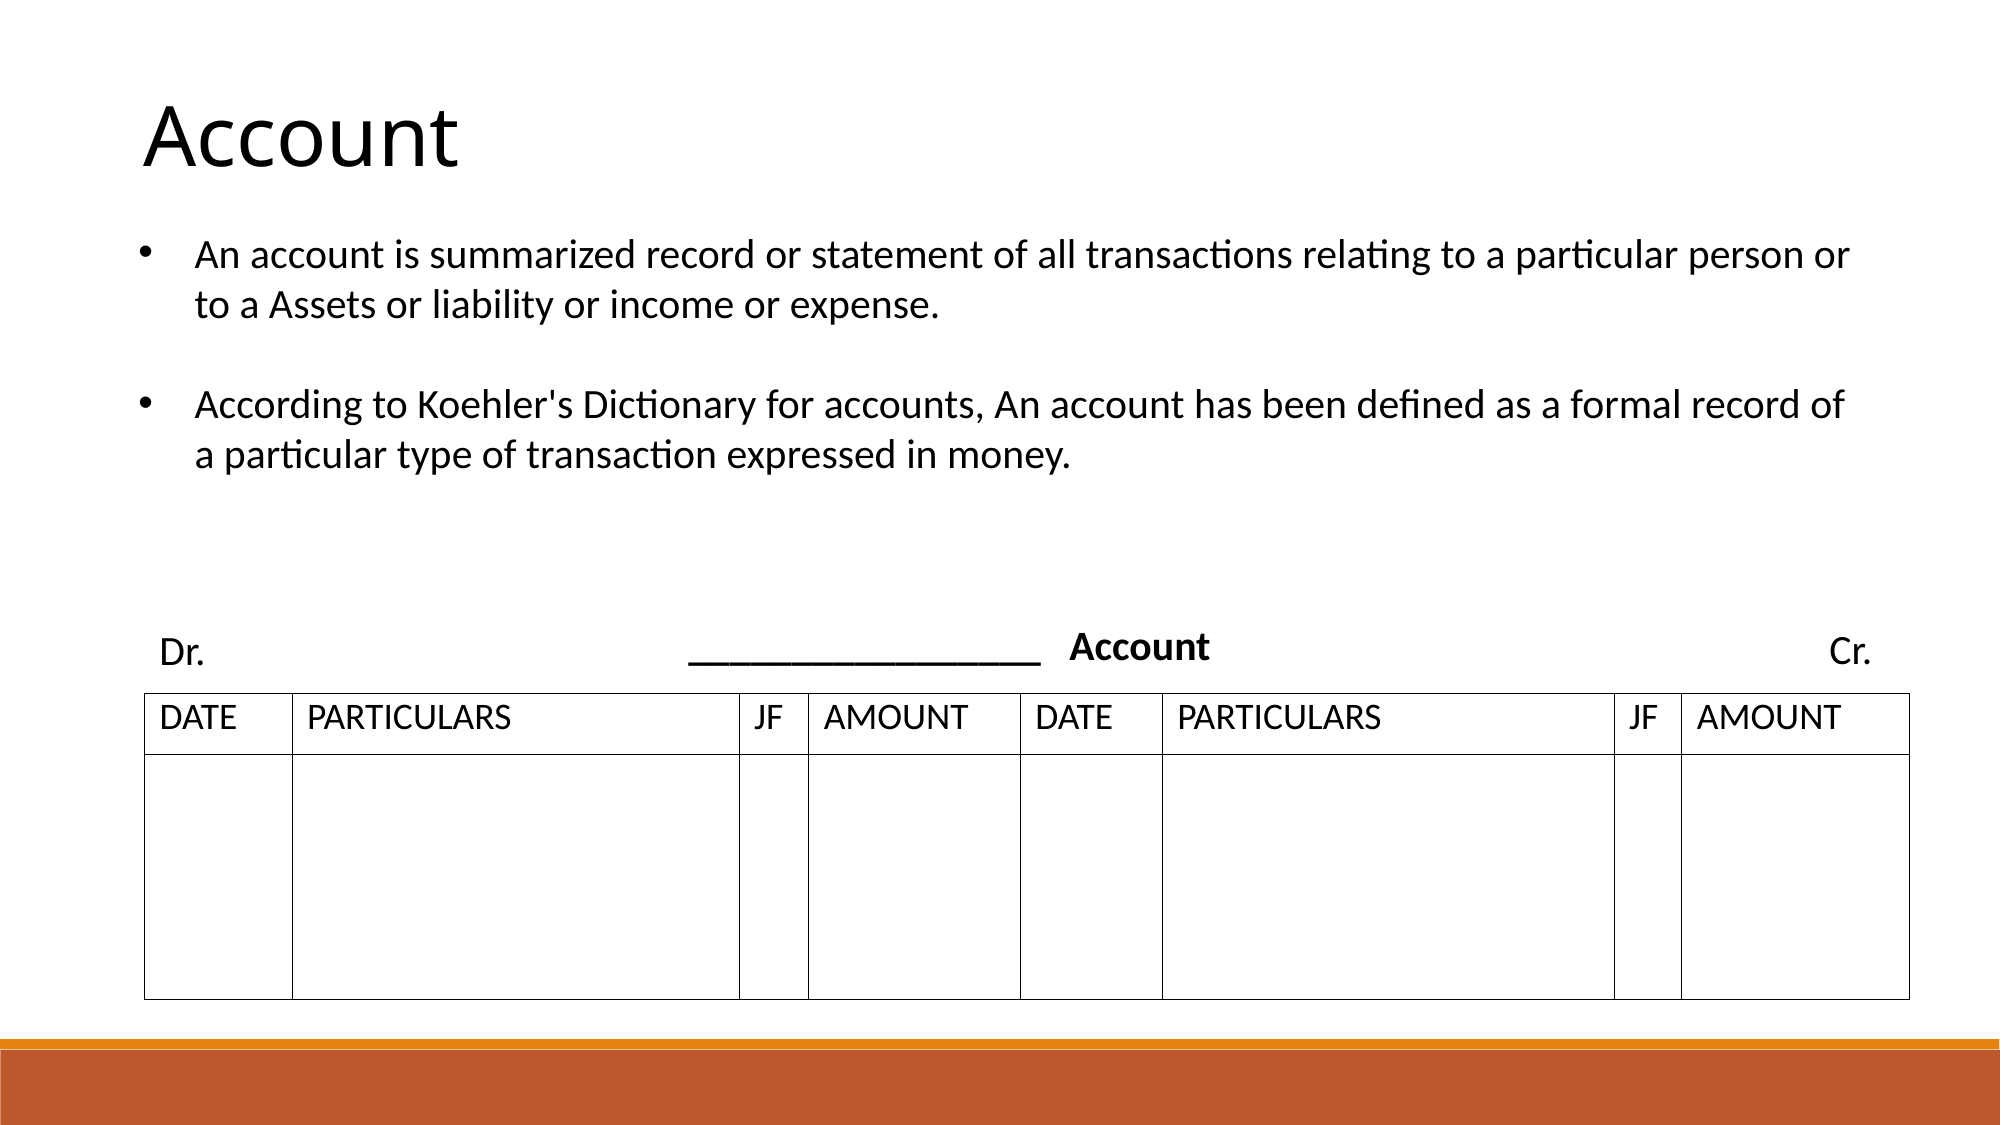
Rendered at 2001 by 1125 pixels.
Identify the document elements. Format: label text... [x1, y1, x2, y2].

table_header PARTICULARS [293, 694, 739, 754]
text_box Cr. [1814, 615, 1906, 681]
table_header AMOUNT [1682, 694, 1909, 754]
text_box Account [128, 76, 1648, 191]
text_box _________________ Account [673, 611, 1390, 677]
table_cell [1615, 755, 1681, 999]
table_header JF [740, 694, 808, 754]
text_box Dr. [144, 616, 236, 681]
table_header JF [1615, 694, 1681, 754]
text_box An account is summarized record or statement of all transactions relating to a particular person or to a Assets or liability or income or expense. According to Koehler's Dictionary for accounts, An account has been defined as a formal record of a particular type of transaction expressed in money. [123, 219, 1880, 485]
table_header DATE [1021, 694, 1162, 754]
table_cell [1021, 755, 1162, 999]
table_header AMOUNT [809, 694, 1020, 754]
table_cell [293, 755, 739, 999]
table_cell [1163, 755, 1614, 999]
table_header DATE [145, 694, 292, 754]
table_cell [740, 755, 808, 999]
table_cell [1682, 755, 1909, 999]
table_header PARTICULARS [1163, 694, 1614, 754]
table_cell [809, 755, 1020, 999]
table_cell [145, 755, 292, 999]
